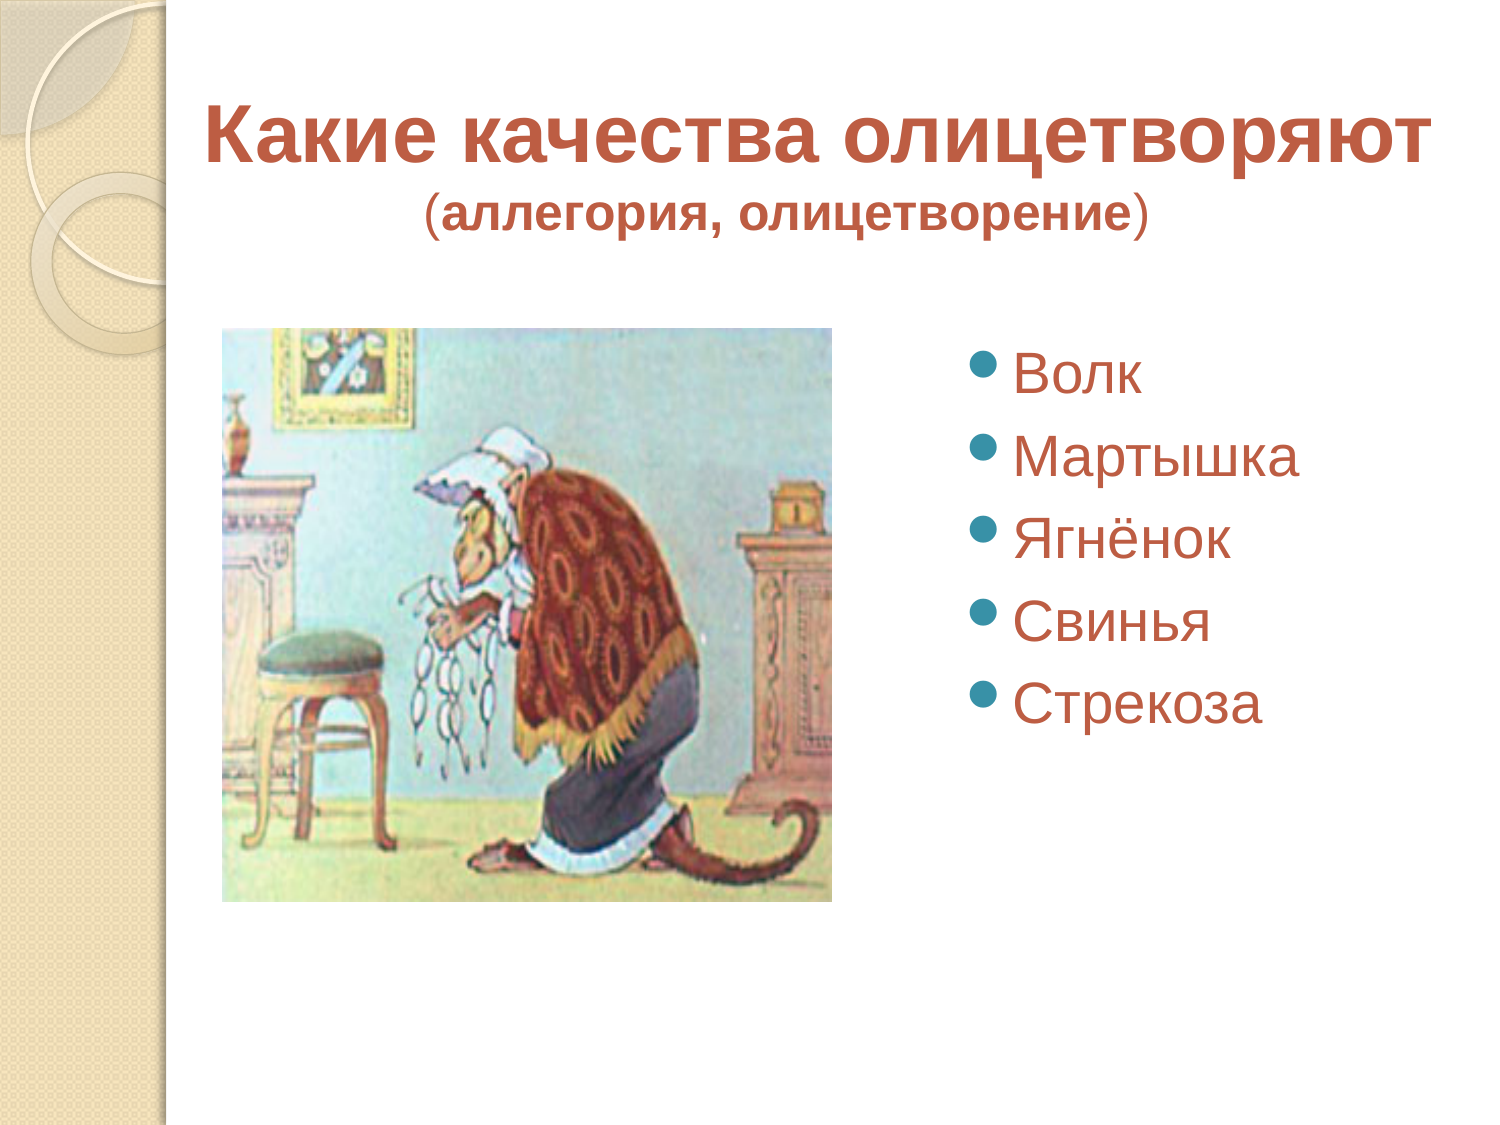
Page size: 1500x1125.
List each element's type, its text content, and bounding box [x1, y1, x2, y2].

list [222, 327, 833, 902]
list Волк Мартышка Ягнёнок Свинья Стрекоза [937, 328, 1466, 1015]
title Какие качества олицетворяют (аллегория, олицетворение) [112, 66, 1463, 254]
